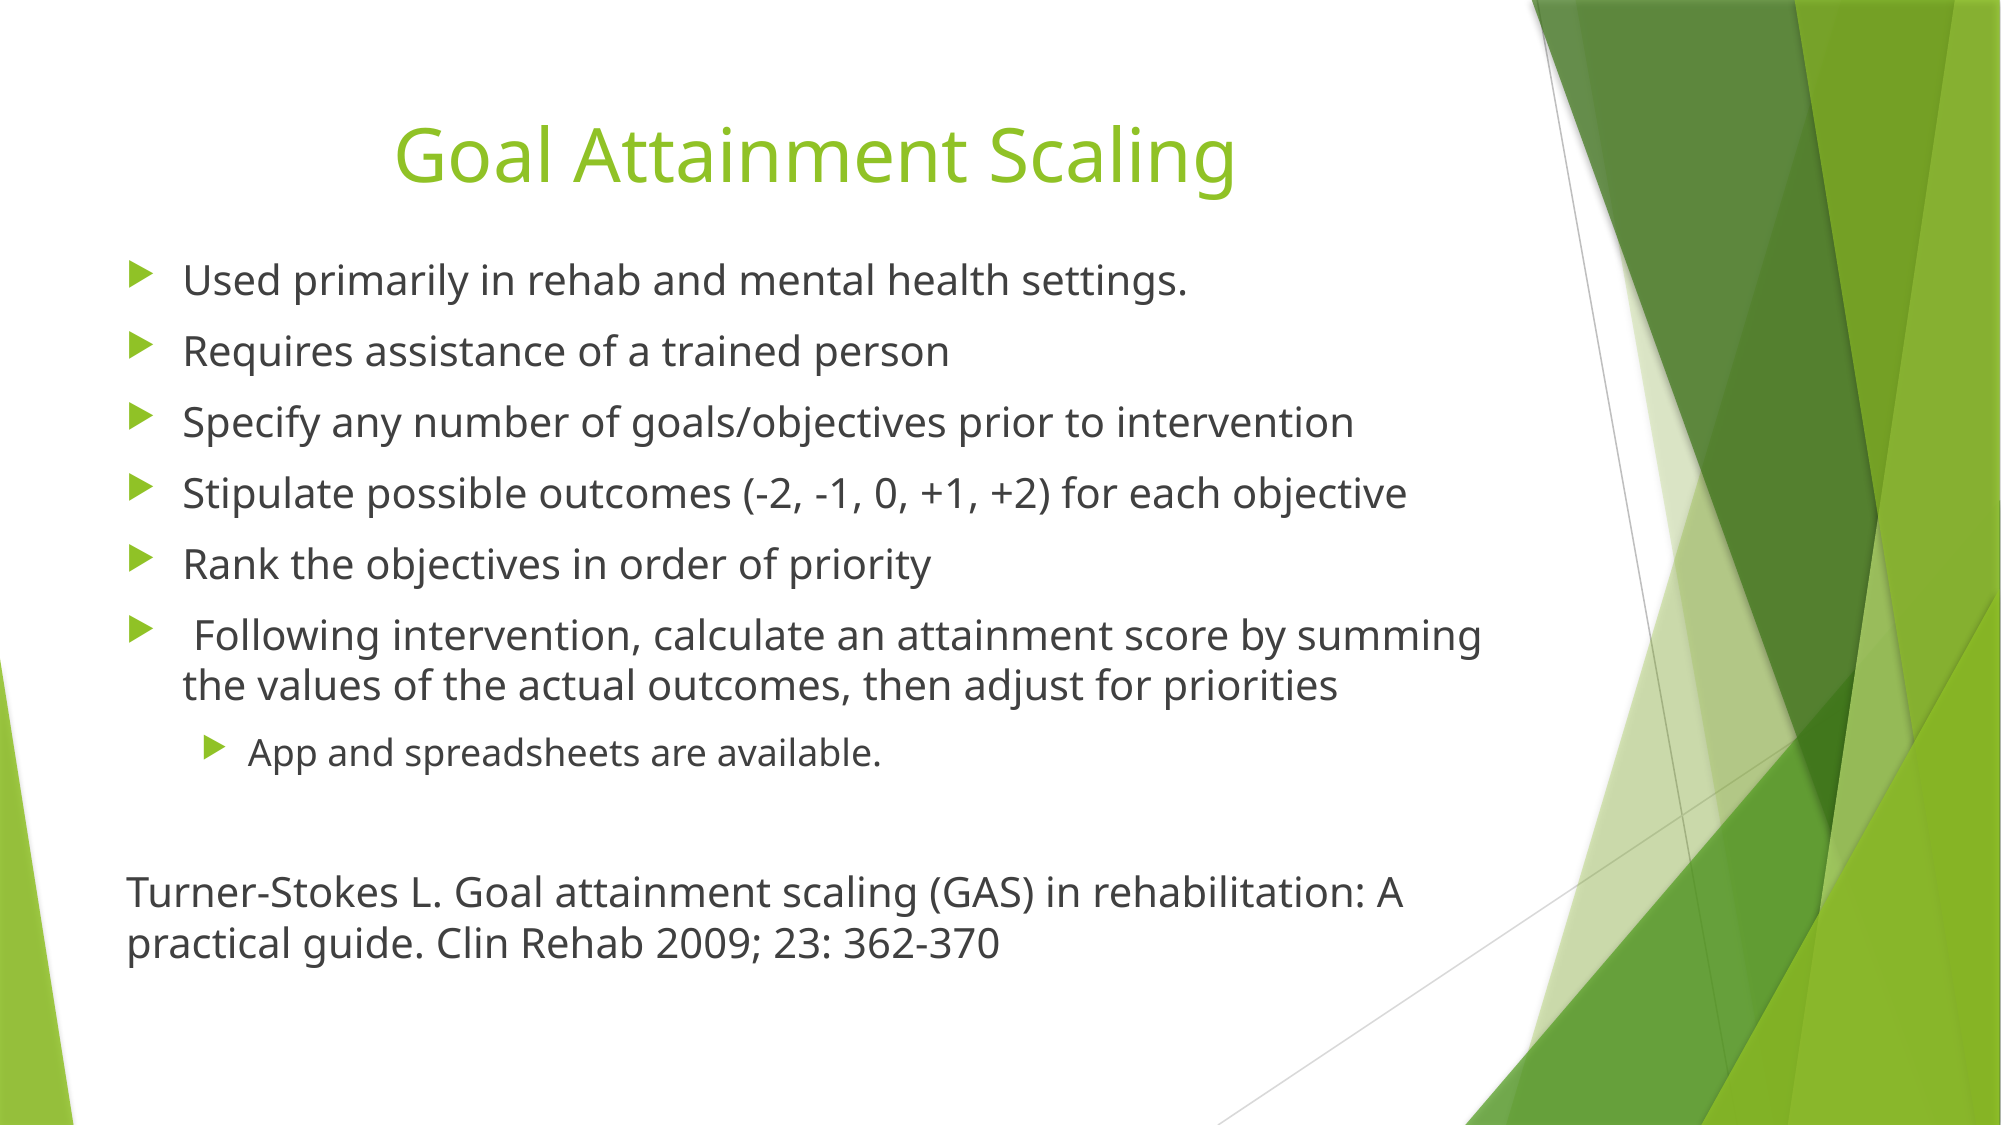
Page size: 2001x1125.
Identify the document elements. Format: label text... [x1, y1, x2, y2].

title Goal Attainment Scaling [111, 99, 1522, 215]
list Used primarily in rehab and mental health settings. Requires assistance of a trained person Specify any number of goals/objectives prior to intervention Stipulate possible outcomes (-2, -1, 0, +1, +2) for each objective Rank the objectives in order of priority Following intervention, calculate an attainment score by summing the values of the actual outcomes, then adjust for priorities App and spreadsheets are available. Turner-Stokes L. Goal attainment scaling (GAS) in rehabilitation: A practical guide. Clin Rehab 2009; 23: 362-370 [111, 246, 1522, 1065]
